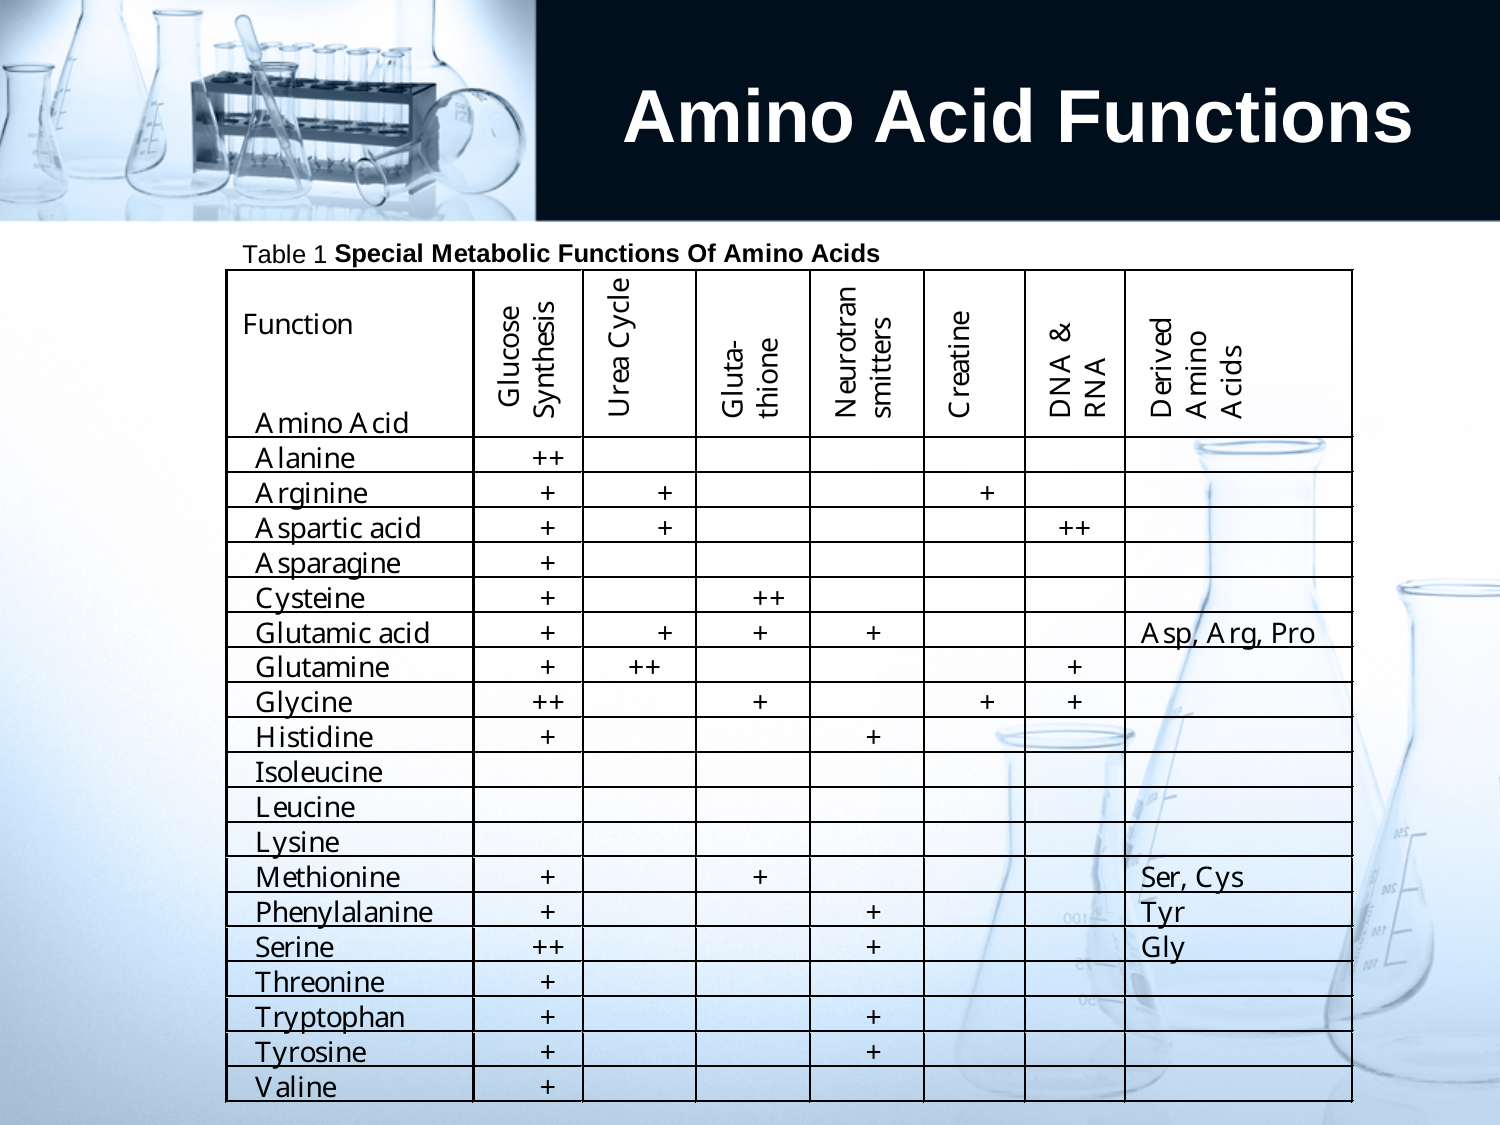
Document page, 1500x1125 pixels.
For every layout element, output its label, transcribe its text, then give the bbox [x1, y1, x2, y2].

picture [0, 0, 1500, 1125]
text_box Amino Acid Functions [537, 37, 1500, 188]
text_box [199, 229, 1500, 1125]
